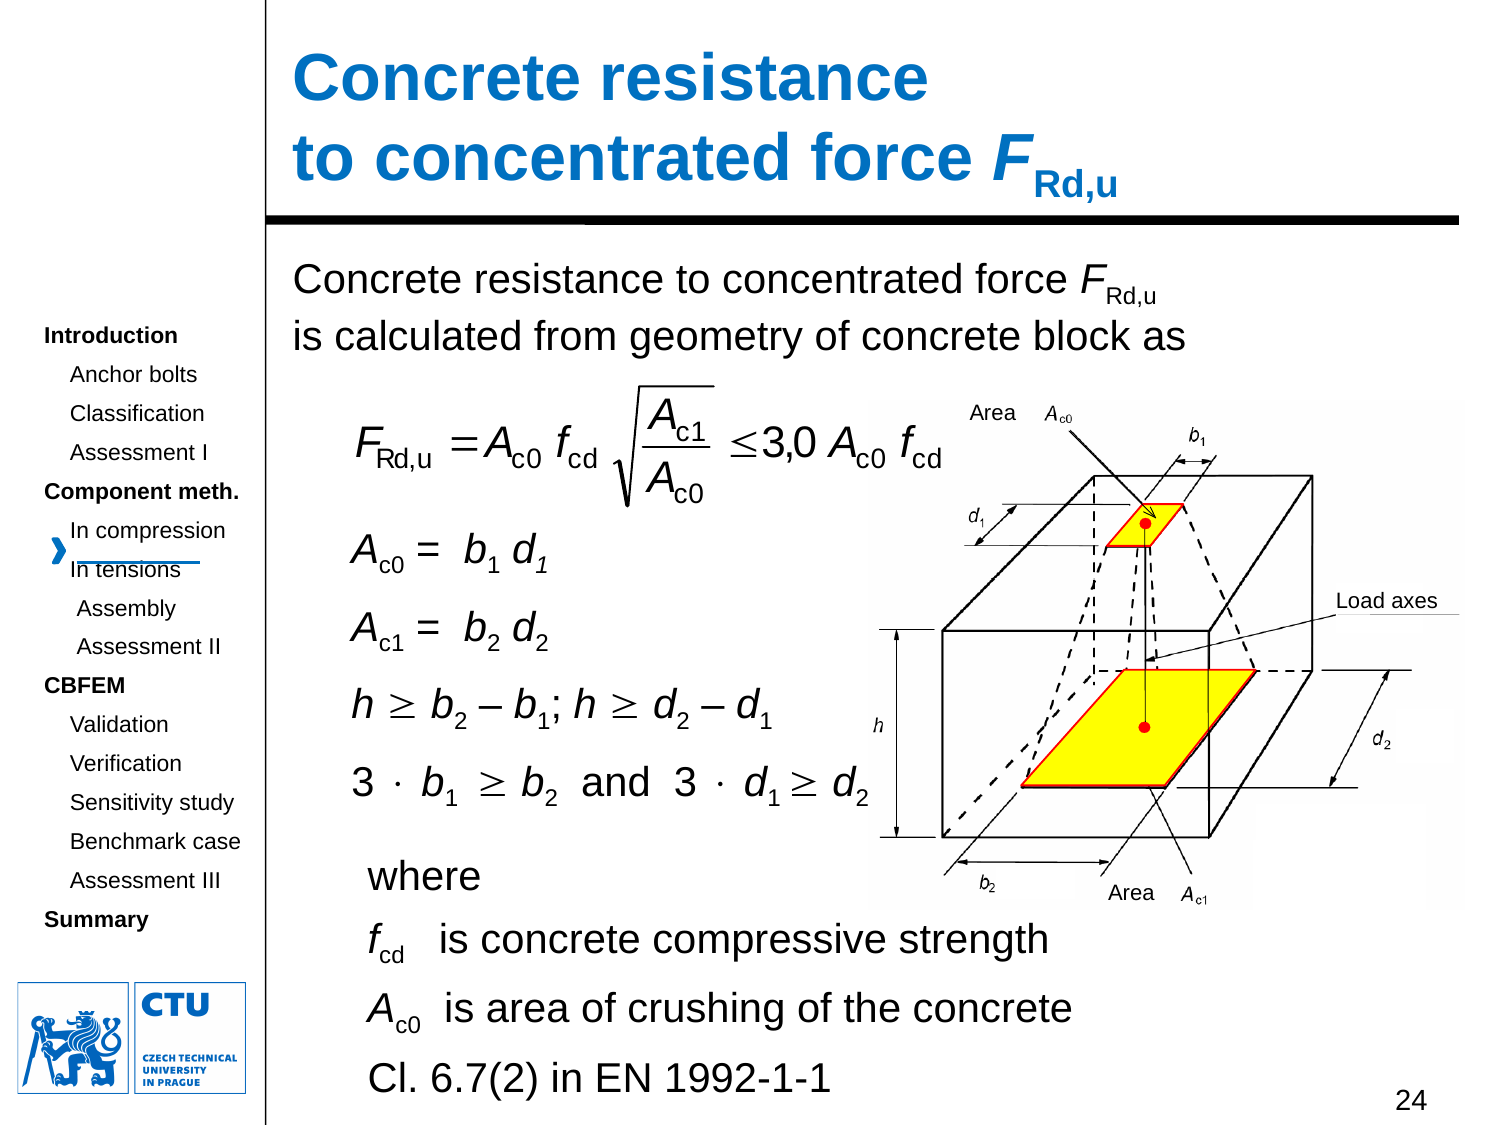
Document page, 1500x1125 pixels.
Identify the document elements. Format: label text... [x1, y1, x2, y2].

title Concrete resistance to concentrated force FRd,u [277, 43, 1500, 196]
list Concrete resistance to concentrated force FRd,u is calculated from geometry of concrete block as Ac0 = b1 d1 Ac1 = b2 d2 h  b2 – b1; h  d2 – d1 3  b1  b2 and 3  d1  d2 where fcd is concrete compressive strength Ac0 is area of crushing of the concrete Cl. 6.7(2) in EN 1992-1-1 [277, 244, 1431, 1072]
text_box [52, 538, 201, 564]
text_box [348, 373, 950, 519]
picture [17, 982, 246, 1094]
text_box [867, 397, 1488, 919]
